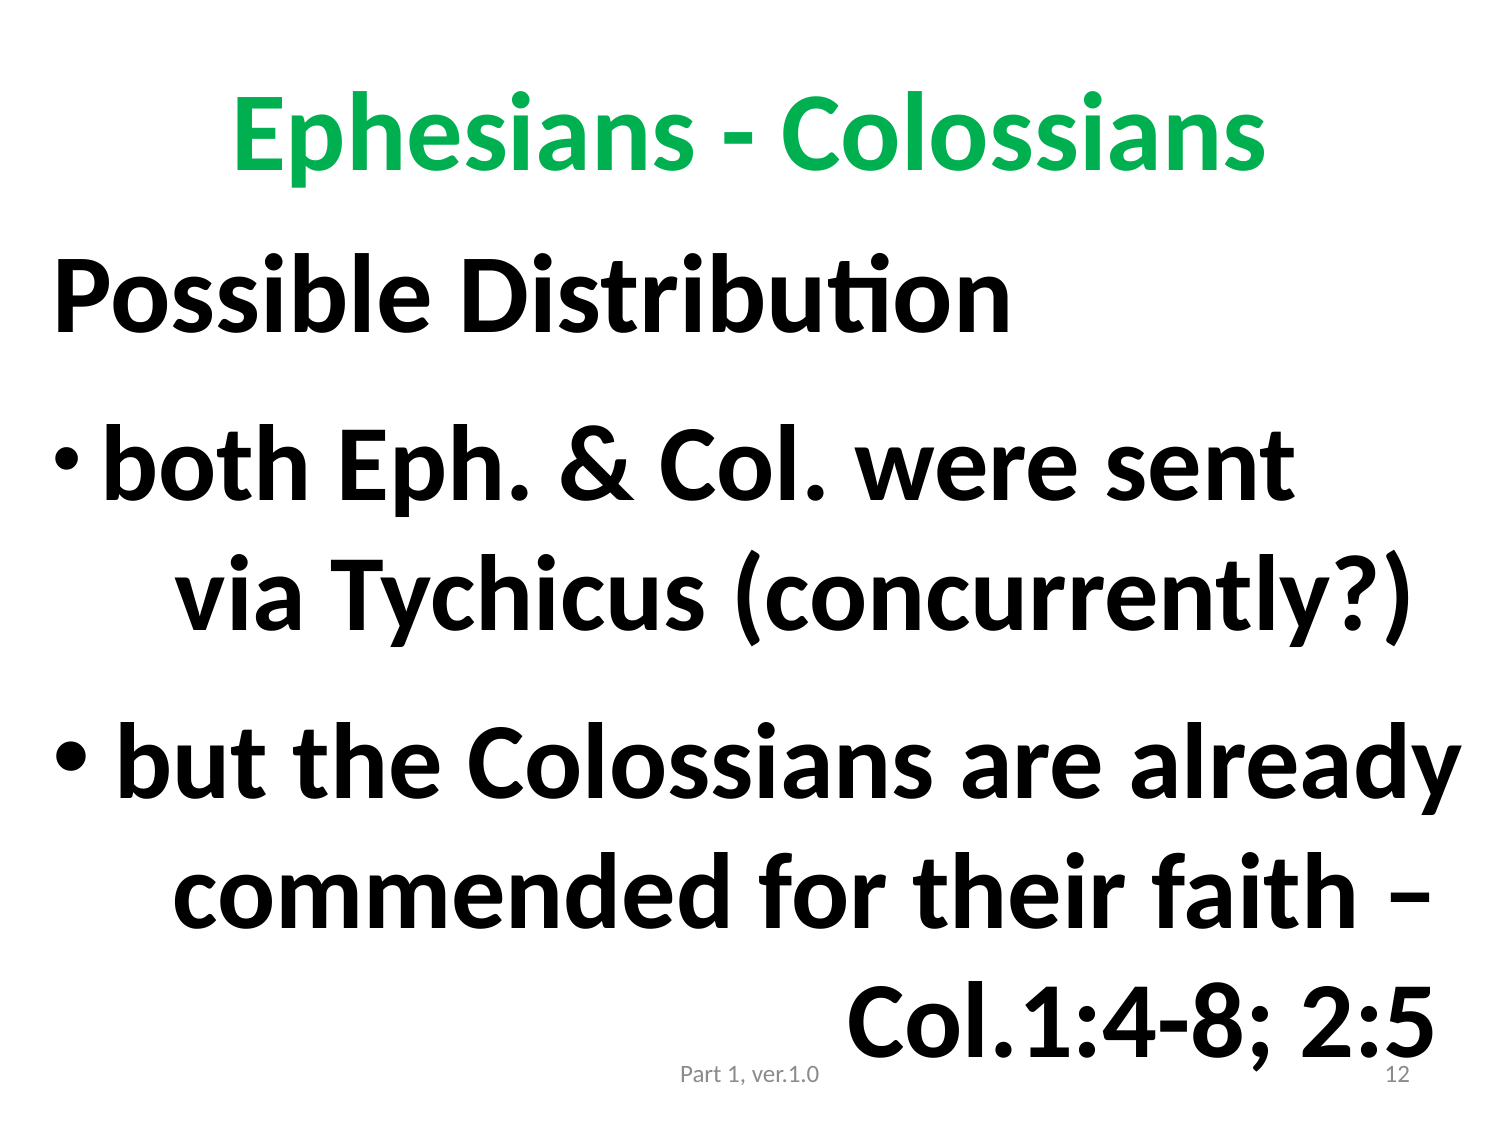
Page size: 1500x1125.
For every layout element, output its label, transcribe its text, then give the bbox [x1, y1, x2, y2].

footer Part 1, ver.1.0 [512, 1042, 988, 1103]
subtitle Possible Distribution both Eph. & Col. were sent via Tychicus (concurrently?) but the Colossians are already commended for their faith – Col.1:4-8; 2:5 [37, 212, 1500, 1051]
title Ephesians - Colossians [112, 62, 1388, 188]
slide_number 12 [1074, 1042, 1425, 1103]
